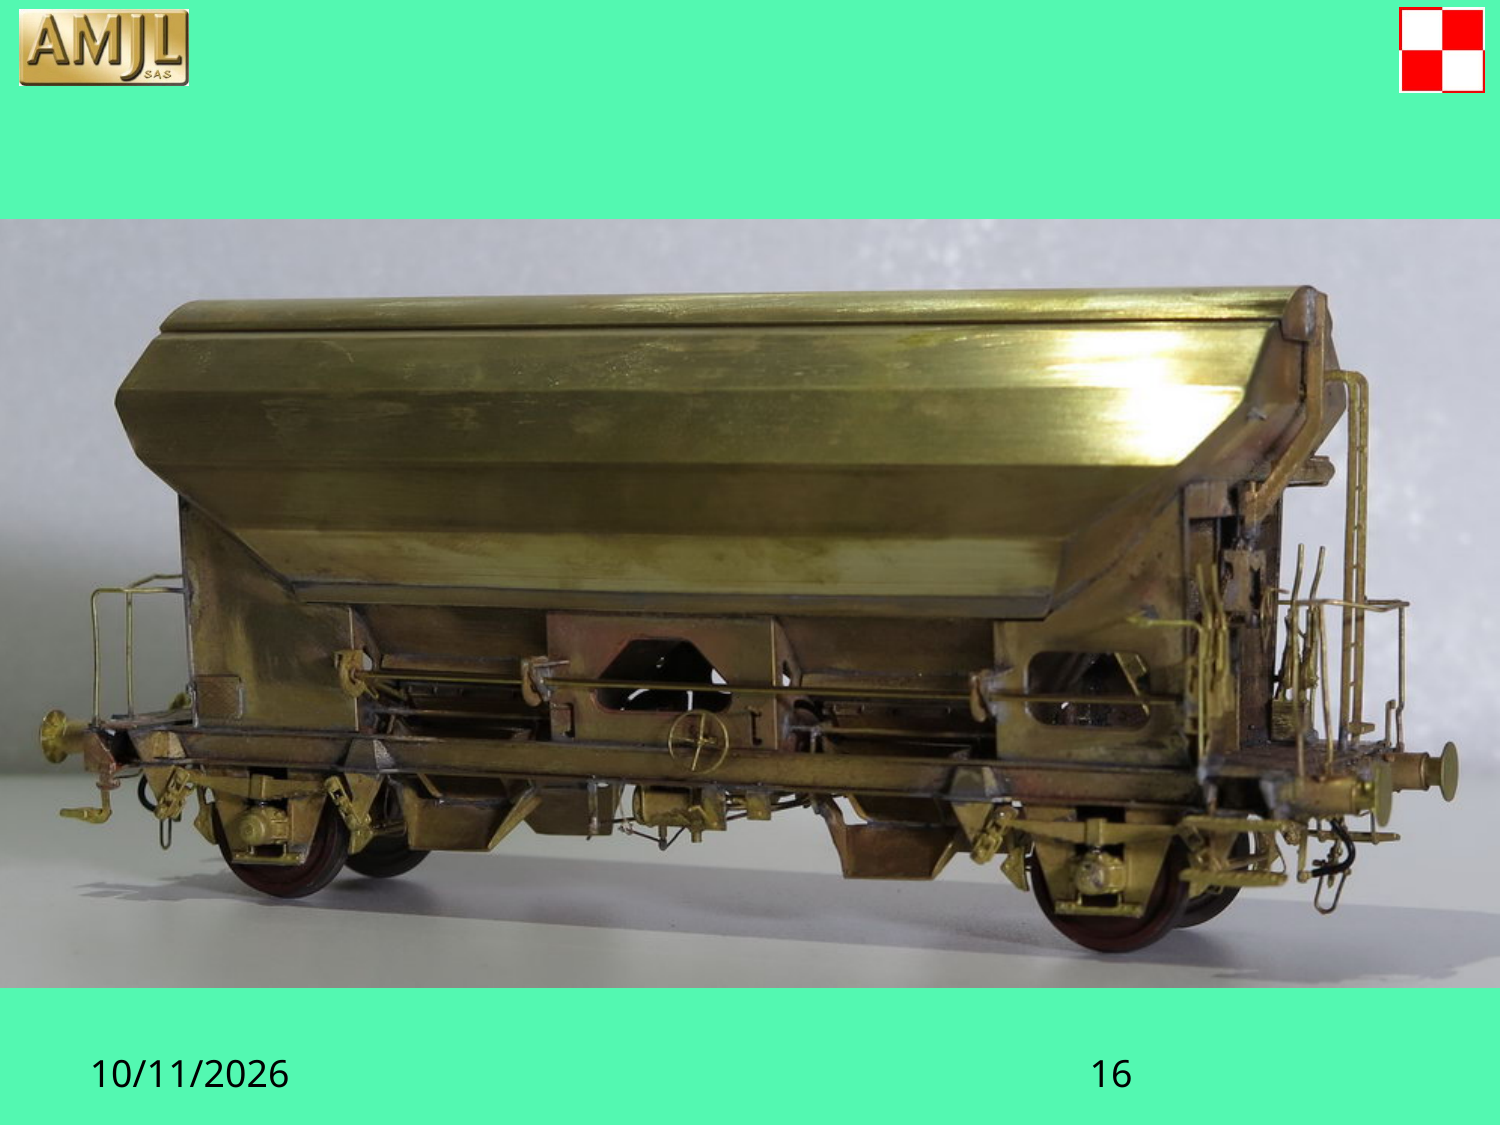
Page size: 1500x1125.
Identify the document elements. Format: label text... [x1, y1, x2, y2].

text_box 16 [1074, 1042, 1425, 1103]
picture [1399, 7, 1485, 93]
text_box 03/02/2023 [74, 1042, 425, 1103]
picture [0, 219, 1500, 989]
picture [18, 9, 189, 86]
